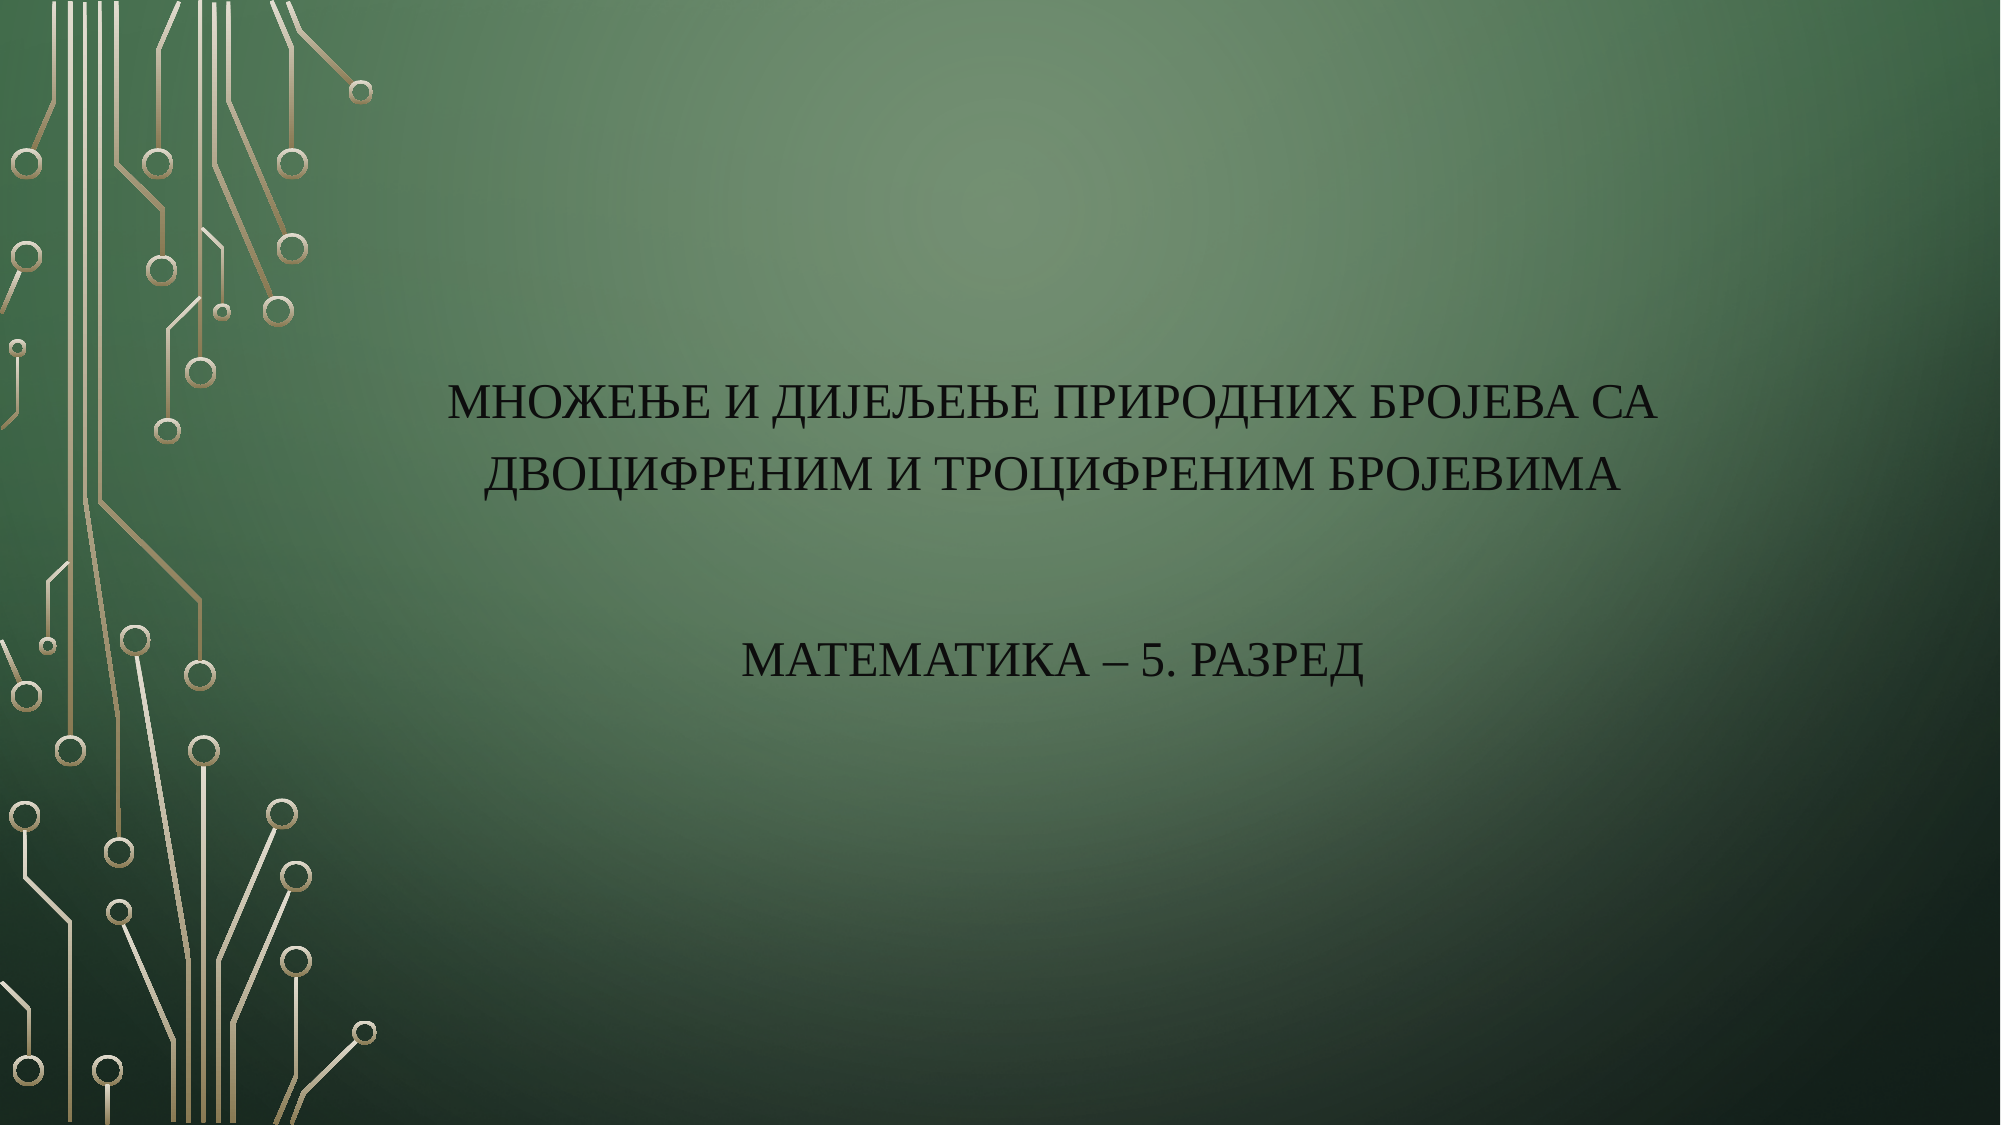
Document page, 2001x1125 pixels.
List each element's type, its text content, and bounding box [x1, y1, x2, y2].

subtitle Множење и дијељење природних бројева са двоцифреним и троцифреним бројевима Математика – 5. разред [402, 348, 1704, 829]
